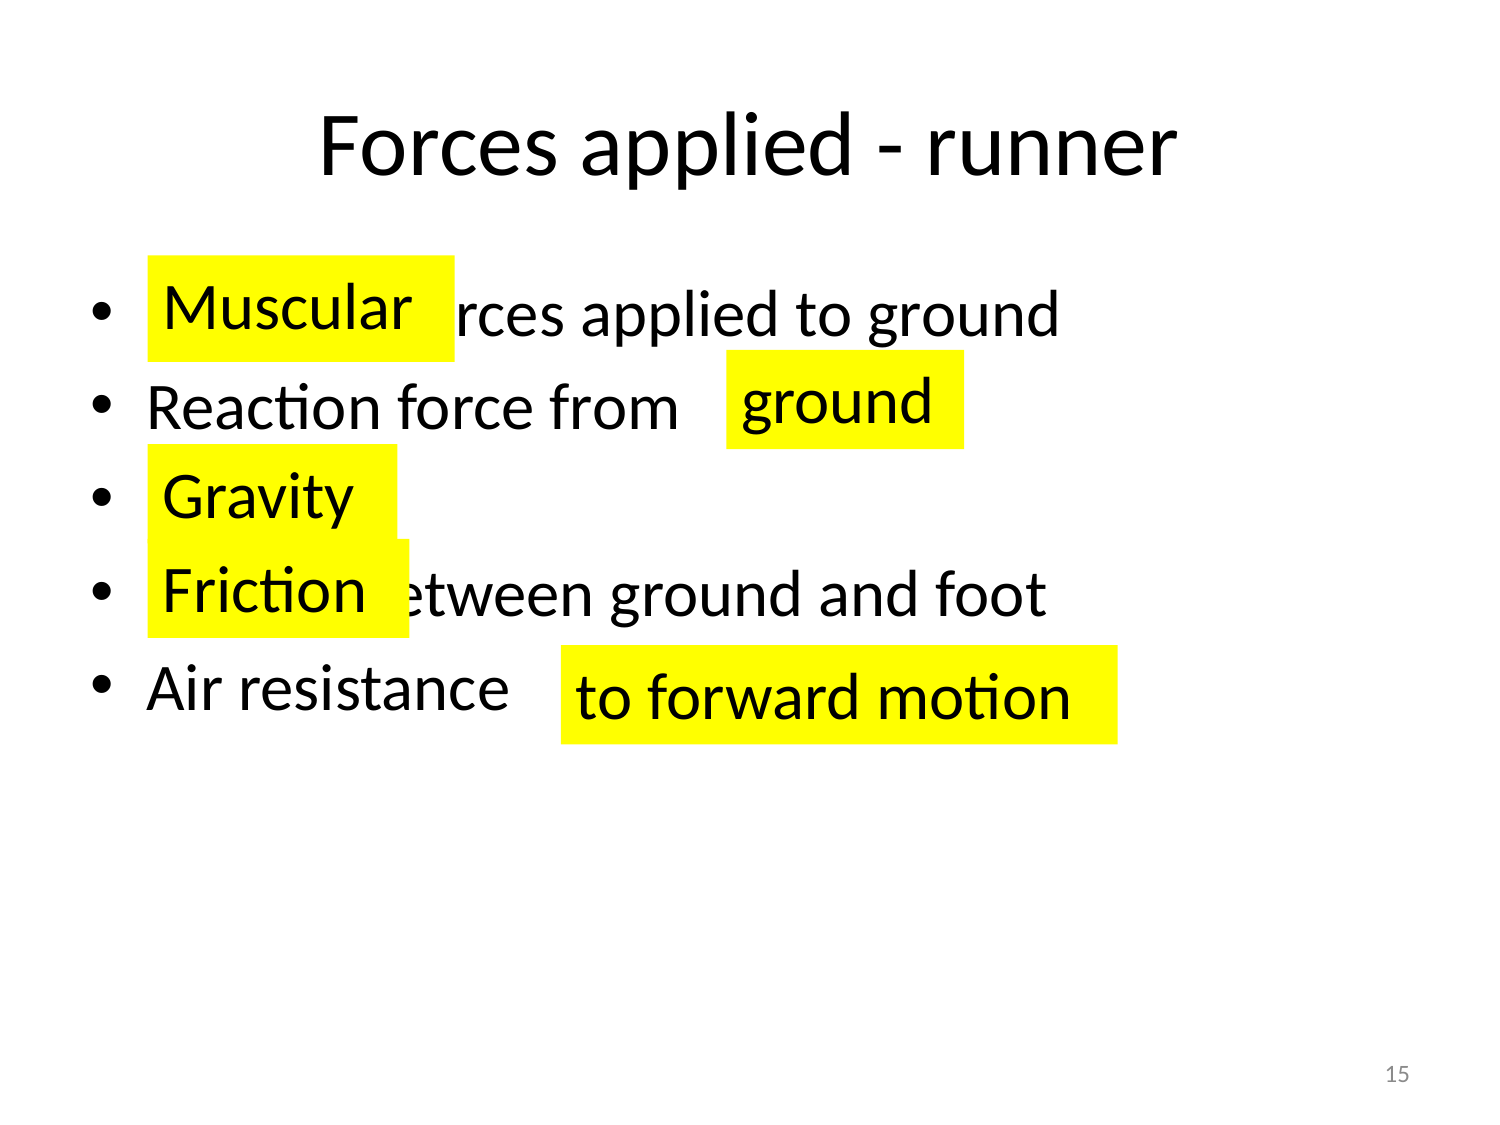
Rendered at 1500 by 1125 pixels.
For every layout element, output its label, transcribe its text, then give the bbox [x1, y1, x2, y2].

text_box Friction [147, 538, 410, 638]
slide_number 15 [1074, 1042, 1425, 1103]
title Forces applied - runner [75, 45, 1425, 233]
text_box to forward motion [560, 645, 1118, 745]
text_box ground [726, 349, 965, 450]
list forces applied to ground Reaction force from between ground and foot Air resistance [75, 262, 1425, 764]
text_box Muscular [147, 255, 455, 362]
text_box Gravity [147, 444, 398, 538]
